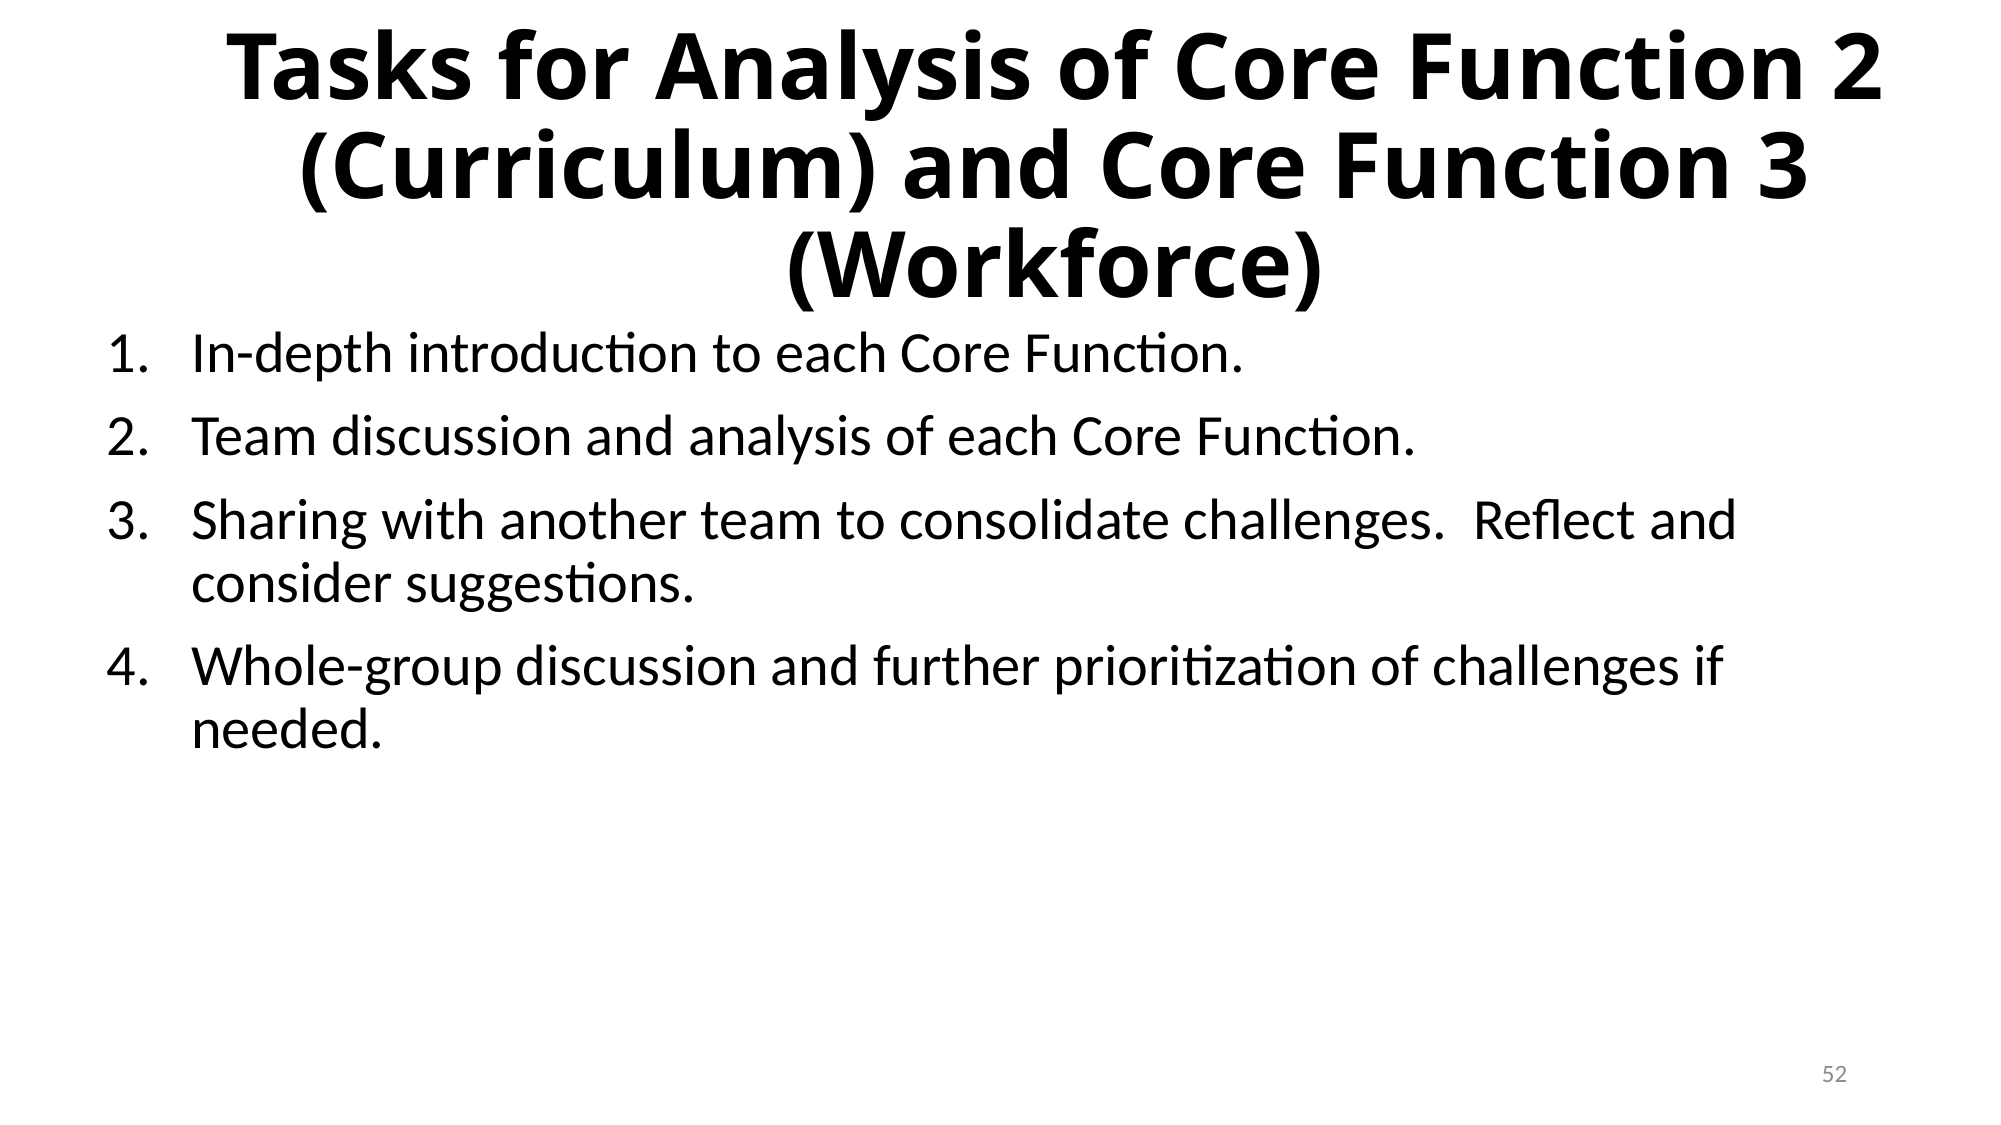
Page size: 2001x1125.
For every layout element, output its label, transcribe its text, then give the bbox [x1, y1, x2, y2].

title Tasks for Analysis of Core Function 2 (Curriculum) and Core Function 3 (Workforce) [137, 59, 1974, 278]
list In-depth introduction to each Core Function. Team discussion and analysis of each Core Function. Sharing with another team to consolidate challenges. Reflect and consider suggestions. Whole-group discussion and further prioritization of challenges if needed. [91, 314, 1768, 1029]
slide_number 52 [1412, 1042, 1863, 1103]
